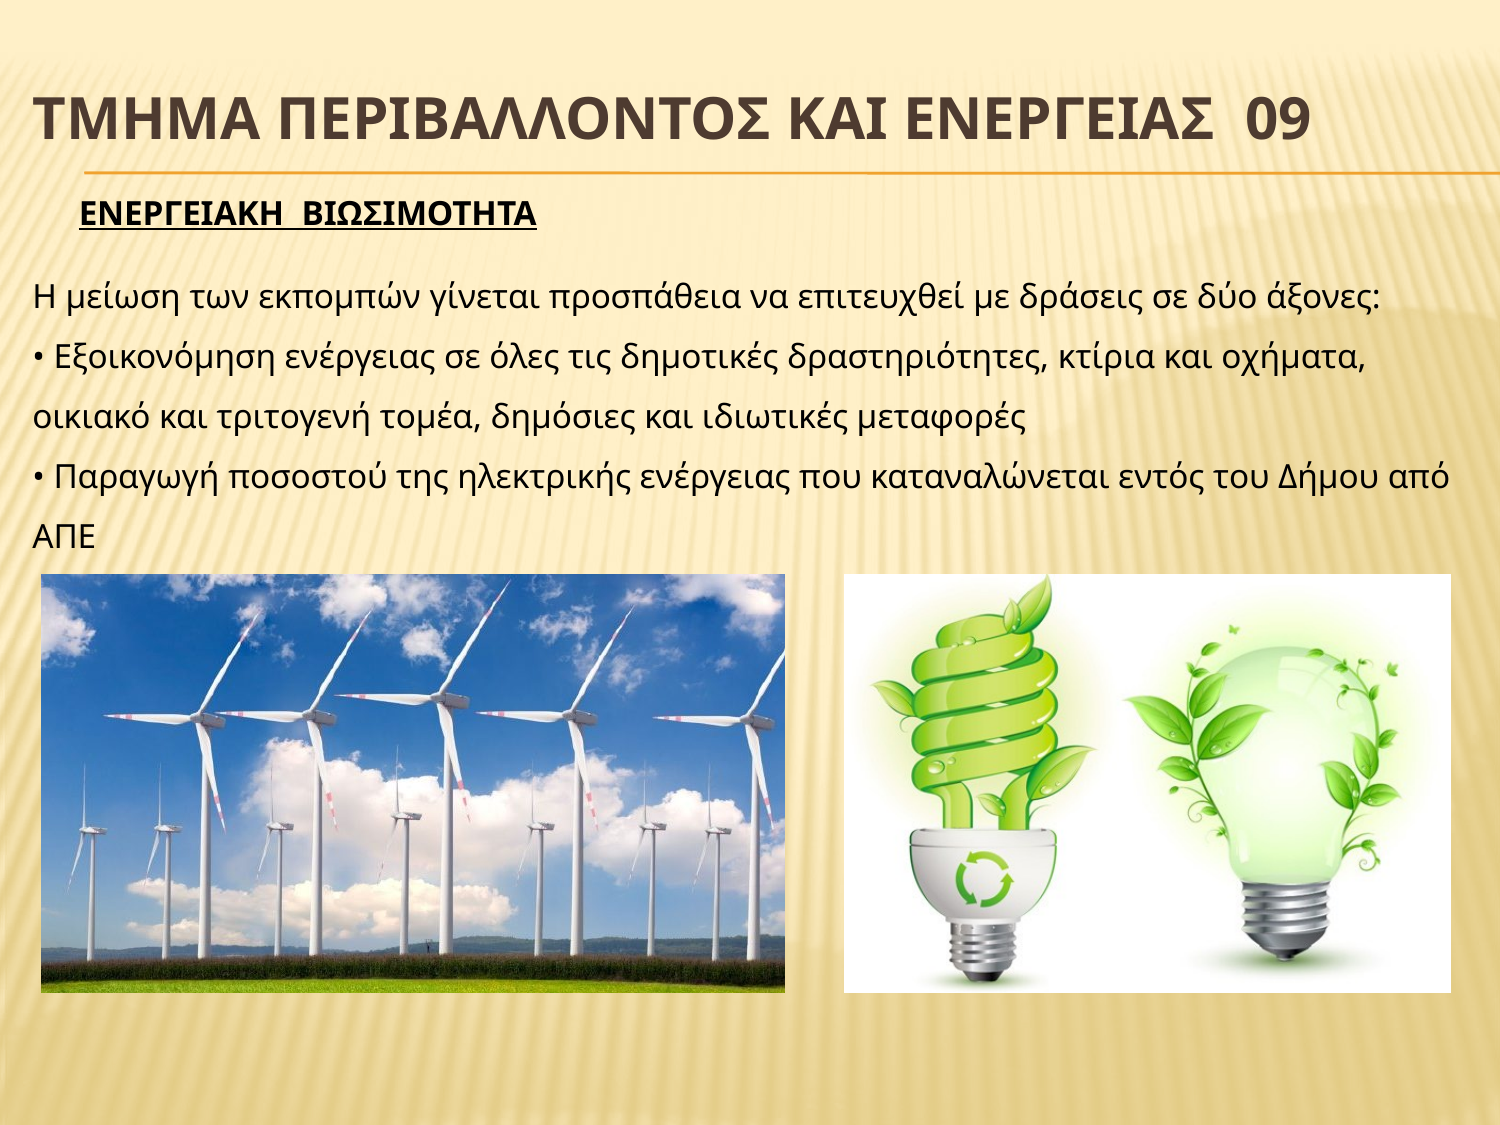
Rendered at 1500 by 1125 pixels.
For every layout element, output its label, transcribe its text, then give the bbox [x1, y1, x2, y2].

picture [40, 573, 785, 993]
picture [844, 573, 1451, 993]
text_box Η μείωση των εκπομπών γίνεται προσπάθεια να επιτευχθεί με δράσεις σε δύο άξονες: • Εξοικονόμηση ενέργειας σε όλες τις δημοτικές δραστηριότητες, κτίρια και οχήματα, οικιακό και τριτογενή τομέα, δημόσιες και ιδιωτικές μεταφορές • Παραγωγή ποσοστού της ηλεκτρικής ενέργειας που καταναλώνεται εντός του Δήμου από ΑΠΕ [17, 248, 1475, 563]
text_box ΕΝΕΡΓΕΙΑΚΗ ΒΙΩΣΙΜΟΤΗΤΑ [18, 184, 598, 240]
title ΤΜΗΜΑ ΠΕΡΙΒΑΛΛΟΝΤΟΣ ΚΑΙ ΕΝΕΡΓΕΙΑΣ 09 [17, 19, 1475, 213]
